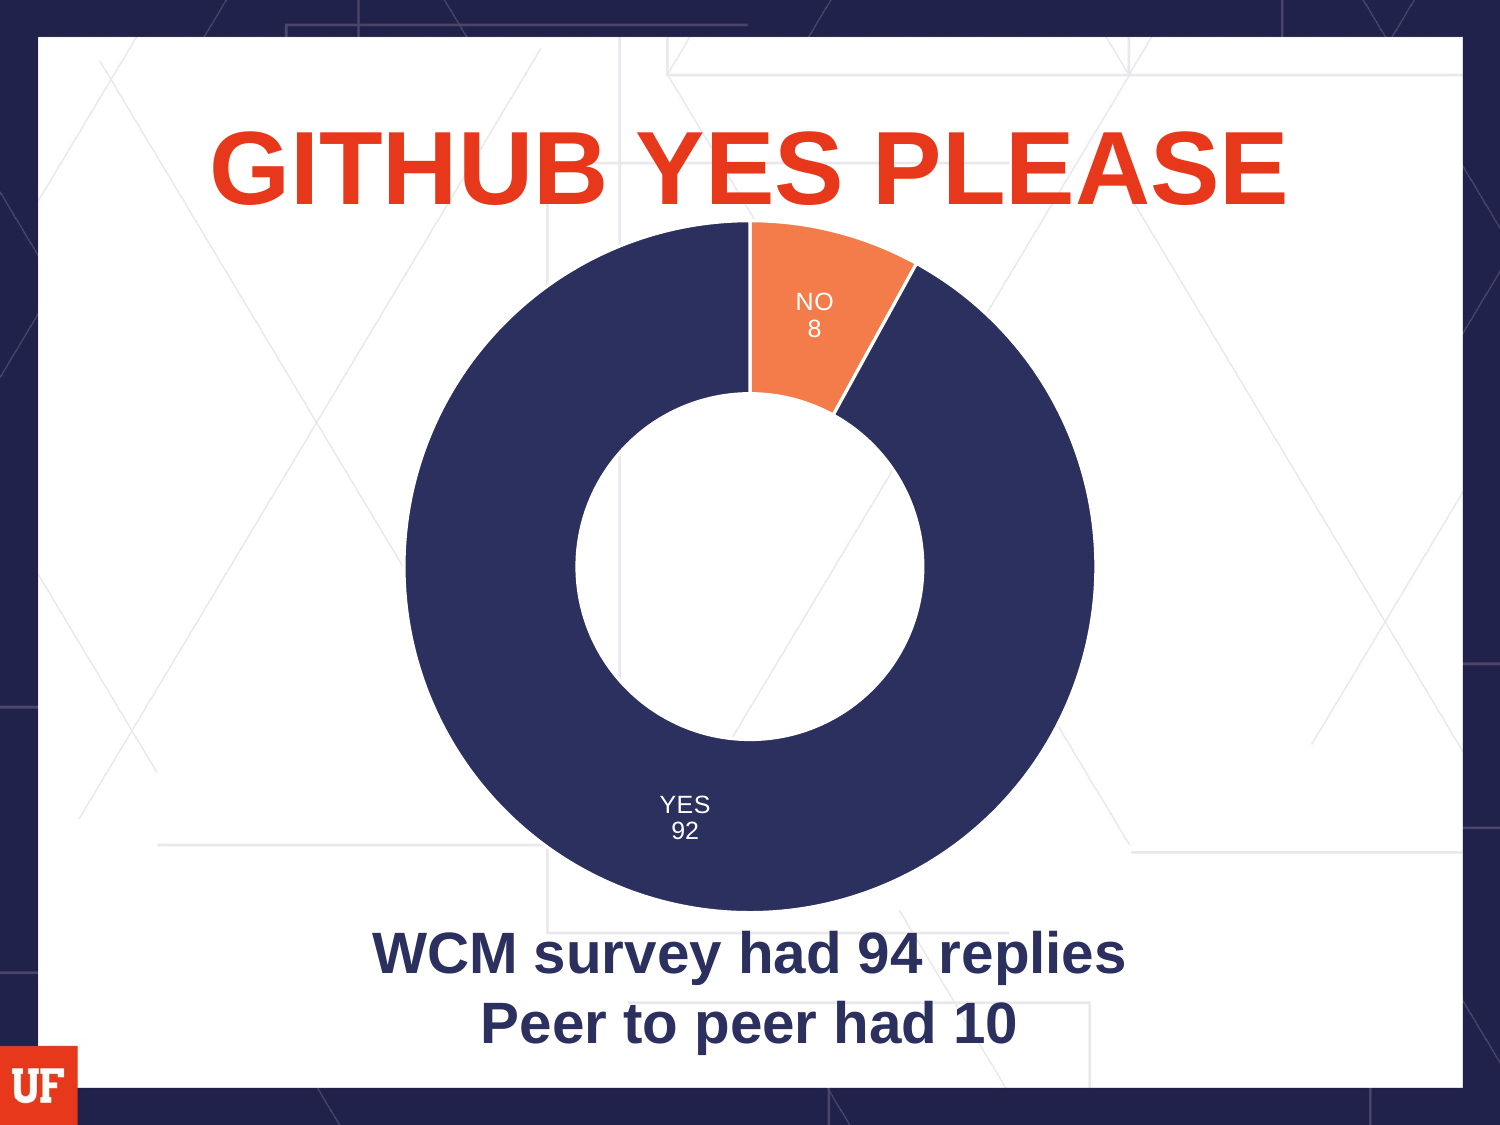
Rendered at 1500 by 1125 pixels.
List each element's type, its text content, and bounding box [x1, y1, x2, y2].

picture [0, 0, 1500, 1125]
text_box WCM survey had 94 replies Peer to peer had 10 [62, 907, 1438, 1063]
chart [209, 205, 1291, 928]
title GITHUB YES PLEASE [62, 62, 1438, 263]
